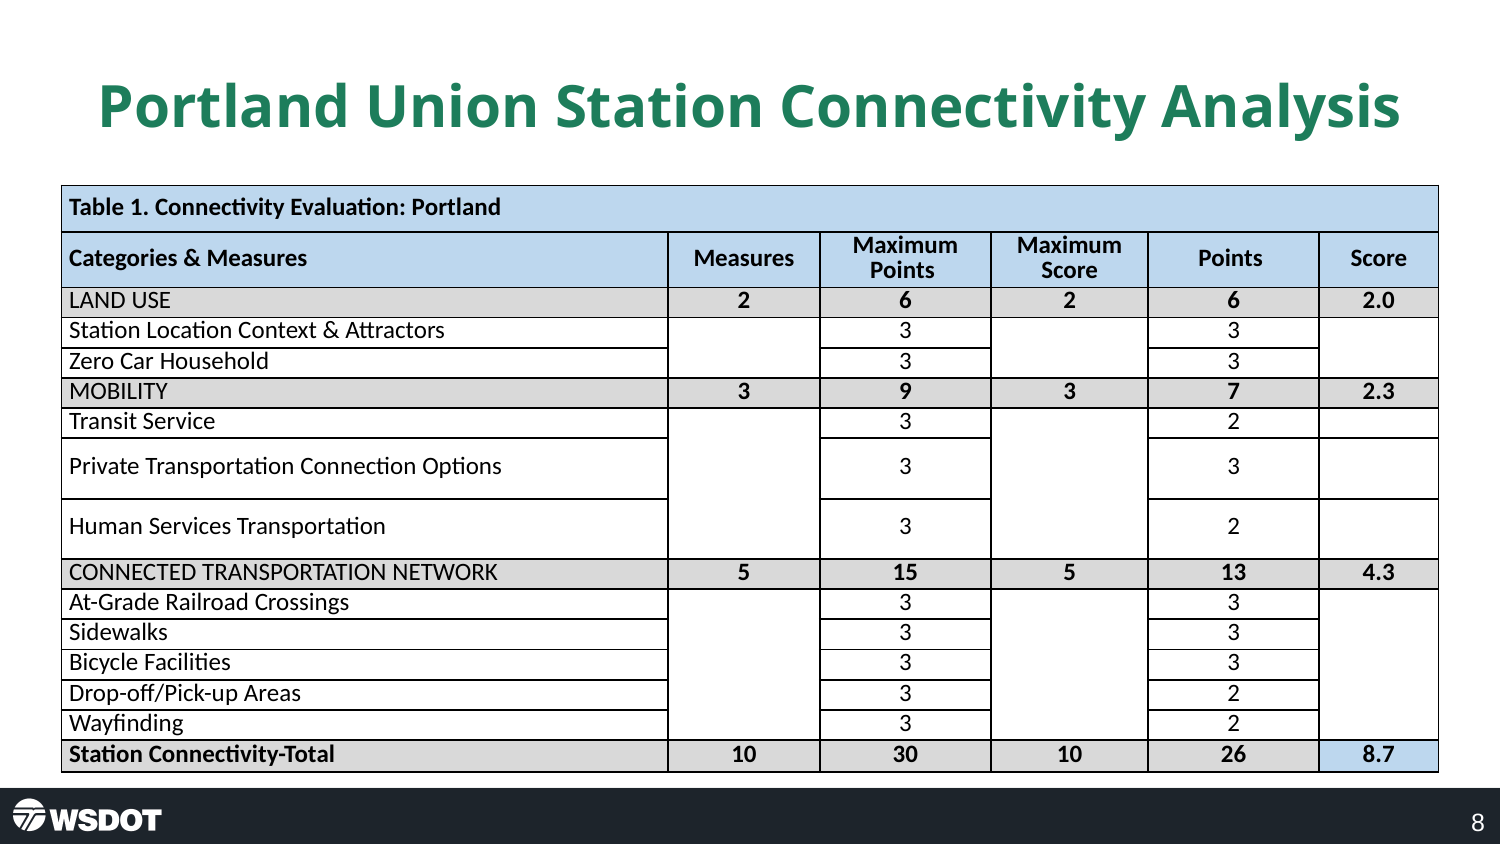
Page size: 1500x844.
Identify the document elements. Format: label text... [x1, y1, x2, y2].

table_cell 3 [821, 409, 990, 437]
table_cell 3 [1149, 620, 1318, 649]
table_cell 2.3 [1320, 379, 1438, 407]
table_cell Station Connectivity-Total [62, 741, 667, 771]
table_cell [1320, 318, 1438, 377]
table_cell [992, 409, 1147, 558]
table_cell 9 [821, 379, 990, 407]
table_cell 3 [992, 379, 1147, 407]
table_cell Wayfinding [62, 711, 667, 739]
table_cell 3 [1149, 650, 1318, 679]
table_cell [1320, 409, 1438, 437]
table_cell 2 [1149, 409, 1318, 437]
table_cell 30 [821, 741, 990, 771]
table_cell LAND USE [62, 288, 667, 317]
table_cell [992, 318, 1147, 377]
table_cell 2 [1149, 681, 1318, 709]
table_cell Maximum Points [821, 233, 990, 287]
table_header [1148, 186, 1319, 231]
table_cell 5 [992, 560, 1147, 588]
table_cell 2 [1149, 711, 1318, 739]
slide_number 8 [1149, 798, 1500, 844]
table_cell At-Grade Railroad Crossings [62, 590, 667, 618]
table_cell Drop-off/Pick-up Areas [62, 681, 667, 709]
table_cell 26 [1149, 741, 1318, 771]
table_cell 3 [821, 620, 990, 649]
table_cell 15 [821, 560, 990, 588]
table_cell 3 [1149, 318, 1318, 347]
table_header [1319, 186, 1438, 231]
table_cell 3 [1149, 590, 1318, 618]
table_cell Human Services Transportation [62, 500, 667, 558]
table_cell 13 [1149, 560, 1318, 588]
table_cell Transit Service [62, 409, 667, 437]
table_cell Categories & Measures [62, 233, 667, 287]
table_cell 3 [821, 650, 990, 679]
table_cell [1320, 439, 1438, 498]
table_cell MOBILITY [62, 379, 667, 407]
table_cell Zero Car Household [62, 349, 667, 377]
table_cell 3 [1149, 349, 1318, 377]
table_cell [669, 409, 819, 558]
table_cell 6 [1149, 288, 1318, 317]
table_cell 2 [1149, 500, 1318, 558]
table_cell 5 [669, 560, 819, 588]
table_cell 3 [669, 379, 819, 407]
table_cell 2 [669, 288, 819, 317]
table_cell 3 [1149, 439, 1318, 498]
table_cell 10 [669, 741, 819, 771]
table_cell 4.3 [1320, 560, 1438, 588]
table_cell 2 [992, 288, 1147, 317]
table_cell [1320, 590, 1438, 739]
table_cell [992, 590, 1147, 739]
table_header [991, 186, 1148, 231]
table_header [820, 186, 991, 231]
table_cell [1320, 500, 1438, 558]
table_cell 3 [821, 681, 990, 709]
table_cell 10 [992, 741, 1147, 771]
table_cell [669, 318, 819, 377]
table_header Table 1. Connectivity Evaluation: Portland [62, 186, 820, 231]
picture [0, 0, 1500, 844]
title Portland Union Station Connectivity Analysis [75, 33, 1425, 175]
table_cell Sidewalks [62, 620, 667, 649]
table_cell Score [1320, 233, 1438, 287]
table_cell 3 [821, 439, 990, 498]
table_cell Measures [669, 233, 819, 287]
table_cell 8.7 [1320, 741, 1438, 771]
table_cell 3 [821, 500, 990, 558]
table_cell 3 [821, 590, 990, 618]
table_cell CONNECTED TRANSPORTATION NETWORK [62, 560, 667, 588]
table_cell Station Location Context & Attractors [62, 318, 667, 347]
table_cell 7 [1149, 379, 1318, 407]
table_cell 6 [821, 288, 990, 317]
table_cell 3 [821, 318, 990, 347]
table_cell Points [1149, 233, 1318, 287]
table_cell [669, 590, 819, 739]
table_cell 3 [821, 711, 990, 739]
table_cell 3 [821, 349, 990, 377]
table_cell Private Transportation Connection Options [62, 439, 667, 498]
table_cell Bicycle Facilities [62, 650, 667, 679]
table_cell 2.0 [1320, 288, 1438, 317]
table_cell Maximum Score [992, 233, 1147, 287]
